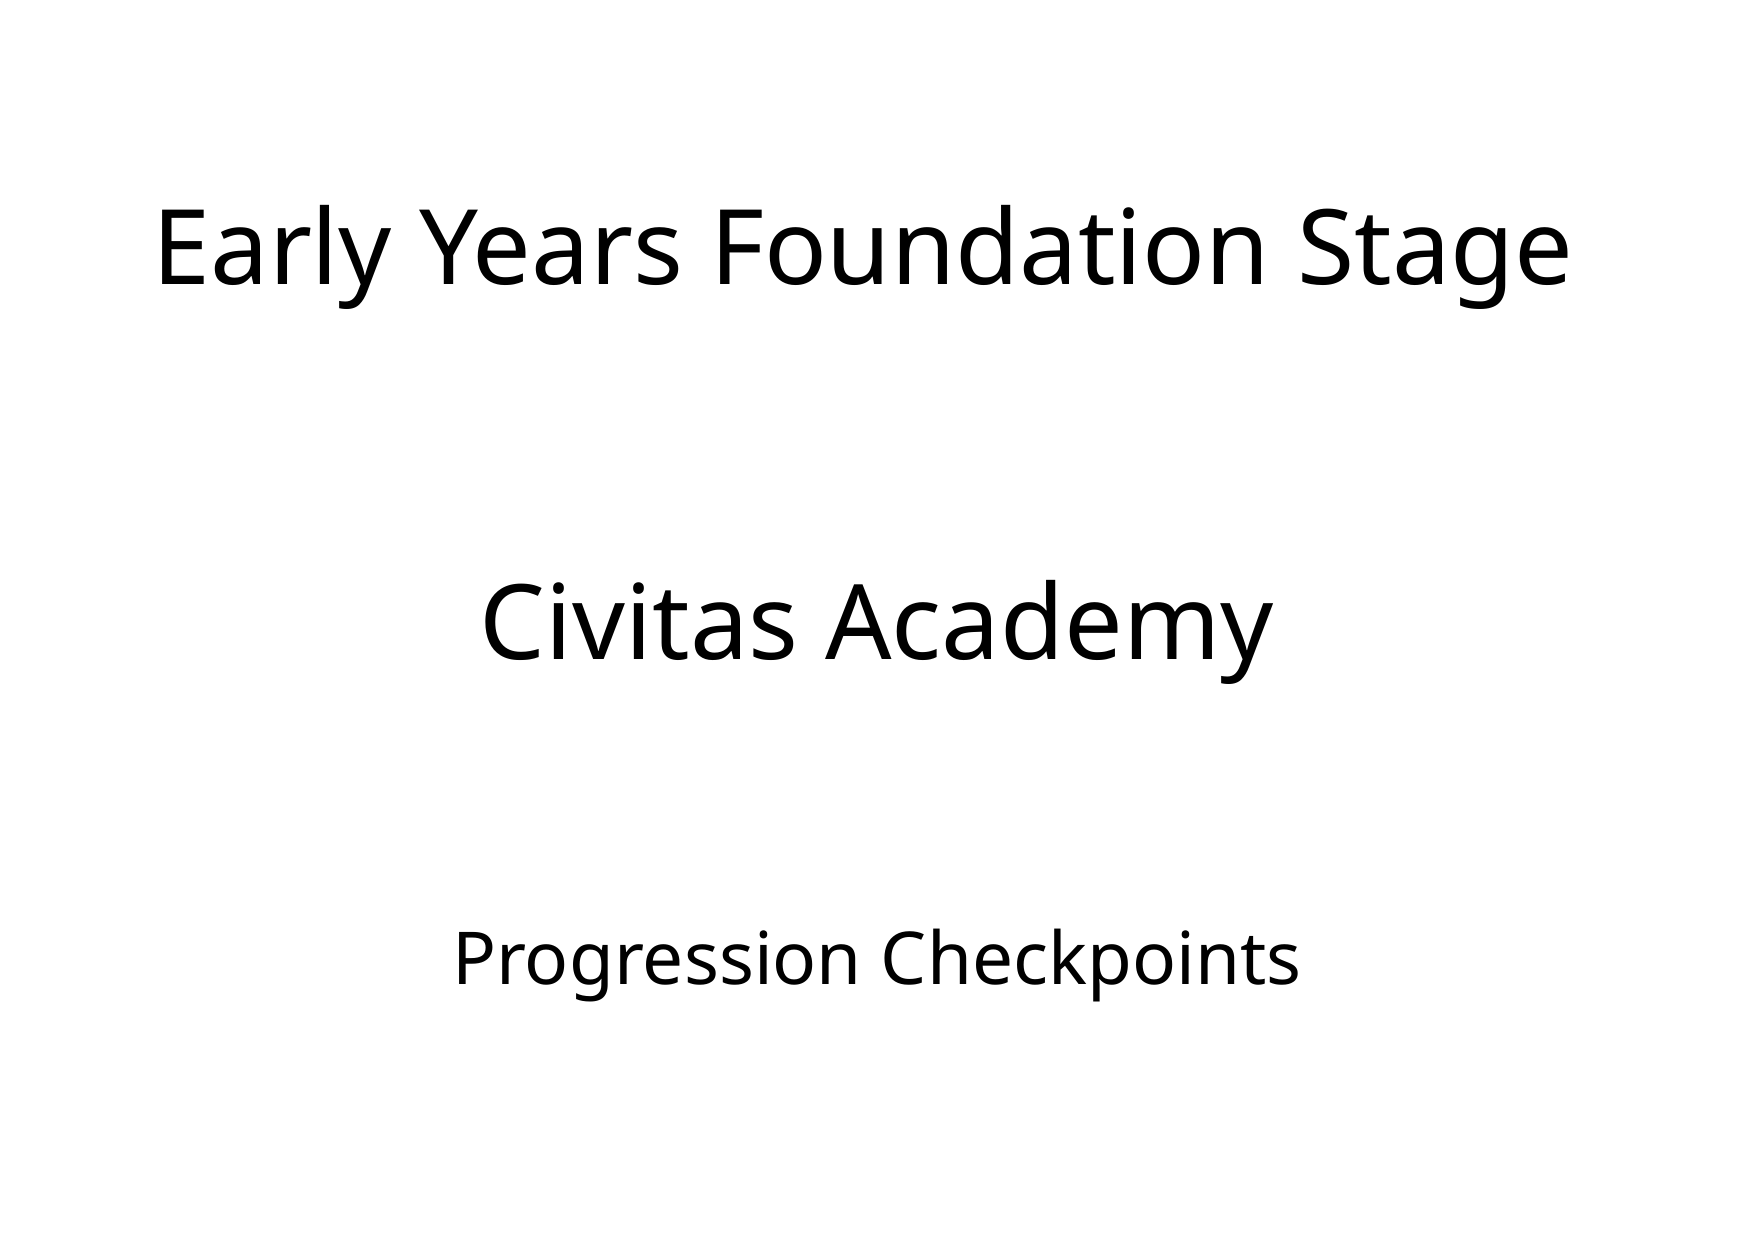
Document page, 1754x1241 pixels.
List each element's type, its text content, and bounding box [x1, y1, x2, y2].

text_box Early Years Foundation Stage Civitas Academy Progression Checkpoints [12, 102, 1742, 1014]
